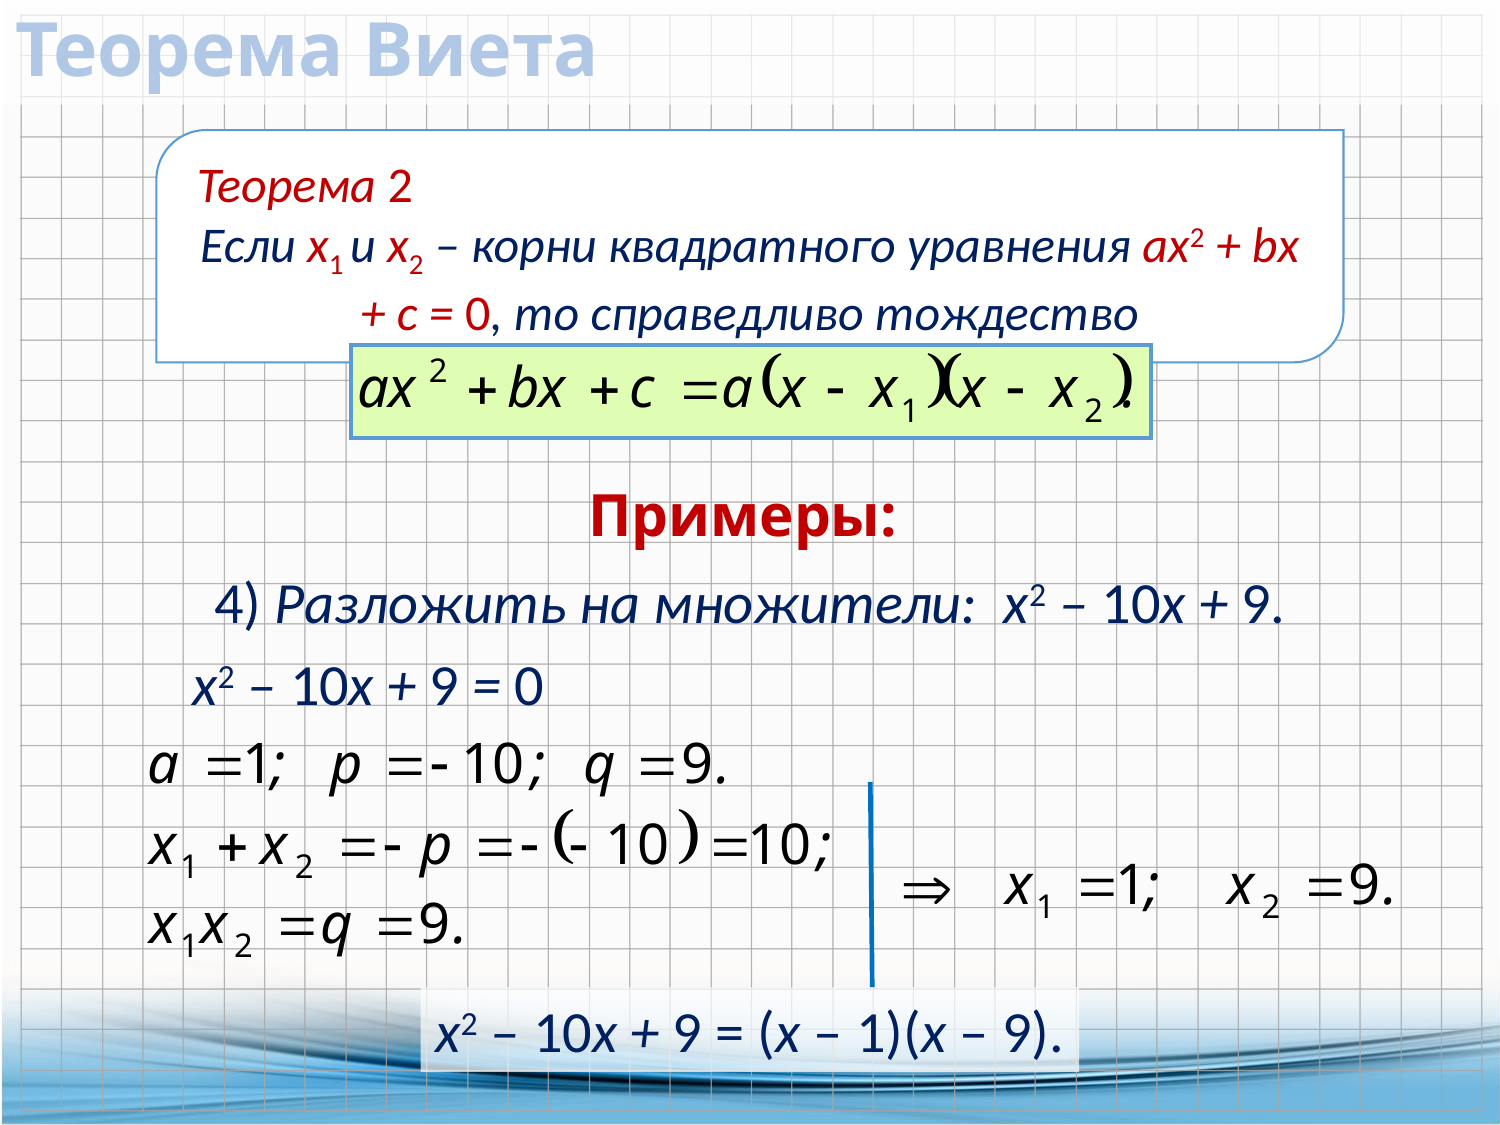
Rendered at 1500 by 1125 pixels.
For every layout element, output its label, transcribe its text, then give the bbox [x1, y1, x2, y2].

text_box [143, 732, 742, 807]
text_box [353, 347, 1149, 436]
text_box 4) Разложить на множители: х2 – 10х + 9. [199, 558, 1301, 643]
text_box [141, 886, 478, 972]
text_box Примеры: [525, 475, 975, 551]
text_box  [885, 836, 969, 931]
text_box х2 – 10х + 9 = 0 [177, 640, 560, 725]
text_box Теорема 2 Если х1 и х2 – корни квадратного уравнения ах2 + bх + с = 0, то справедливо тождество [155, 128, 1345, 364]
title Теорема Виета [0, 0, 1500, 105]
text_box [997, 847, 1410, 933]
picture [0, 105, 1500, 1125]
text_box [141, 808, 848, 893]
text_box х2 – 10х + 9 = (х – 1)(х – 9). [420, 987, 1080, 1072]
